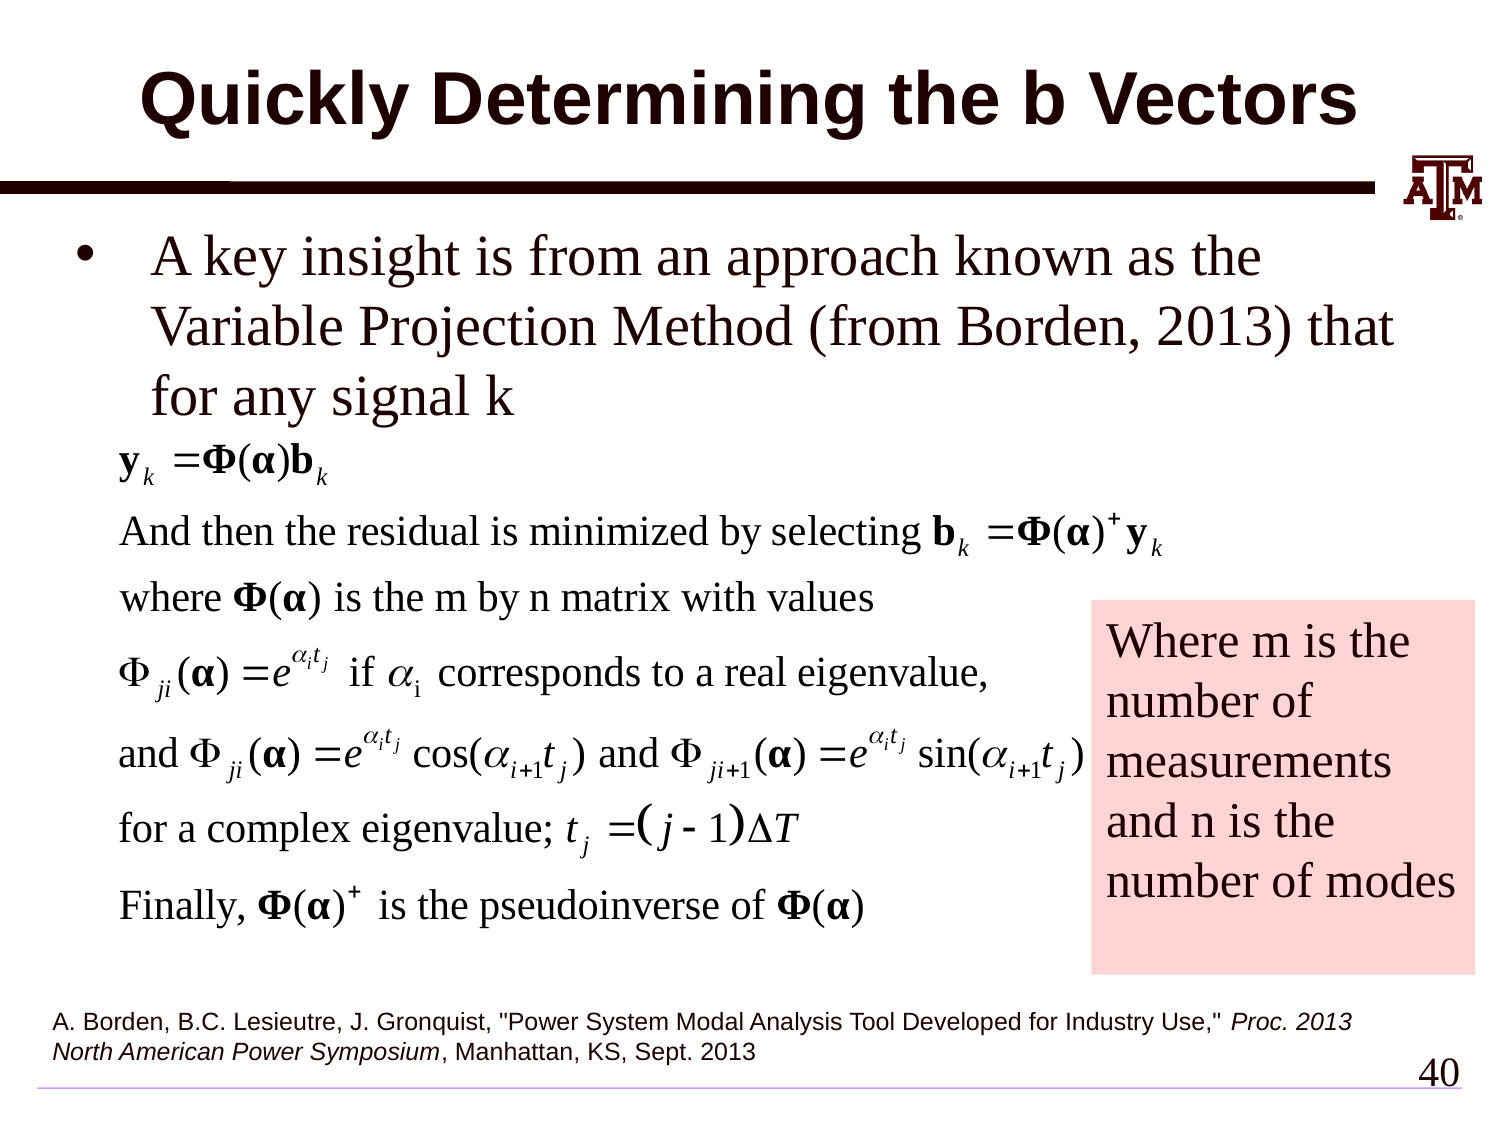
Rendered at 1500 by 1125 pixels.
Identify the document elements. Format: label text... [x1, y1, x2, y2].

text_box Where m is the number of measurements and n is the number of modes [1091, 599, 1475, 975]
slide_number 39 [1377, 1037, 1475, 1113]
list A key insight is from an approach known as the Variable Projection Method (from Borden, 2013) that for any signal k [59, 209, 1473, 386]
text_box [112, 430, 1176, 939]
title Quickly Determining the b Vectors [37, 12, 1463, 188]
text_box A. Borden, B.C. Lesieutre, J. Gronquist, "Power System Modal Analysis Tool Developed for Industry Use," Proc. 2013 North American Power Symposium, Manhattan, KS, Sept. 2013 [37, 997, 1425, 1073]
picture [1392, 137, 1493, 238]
